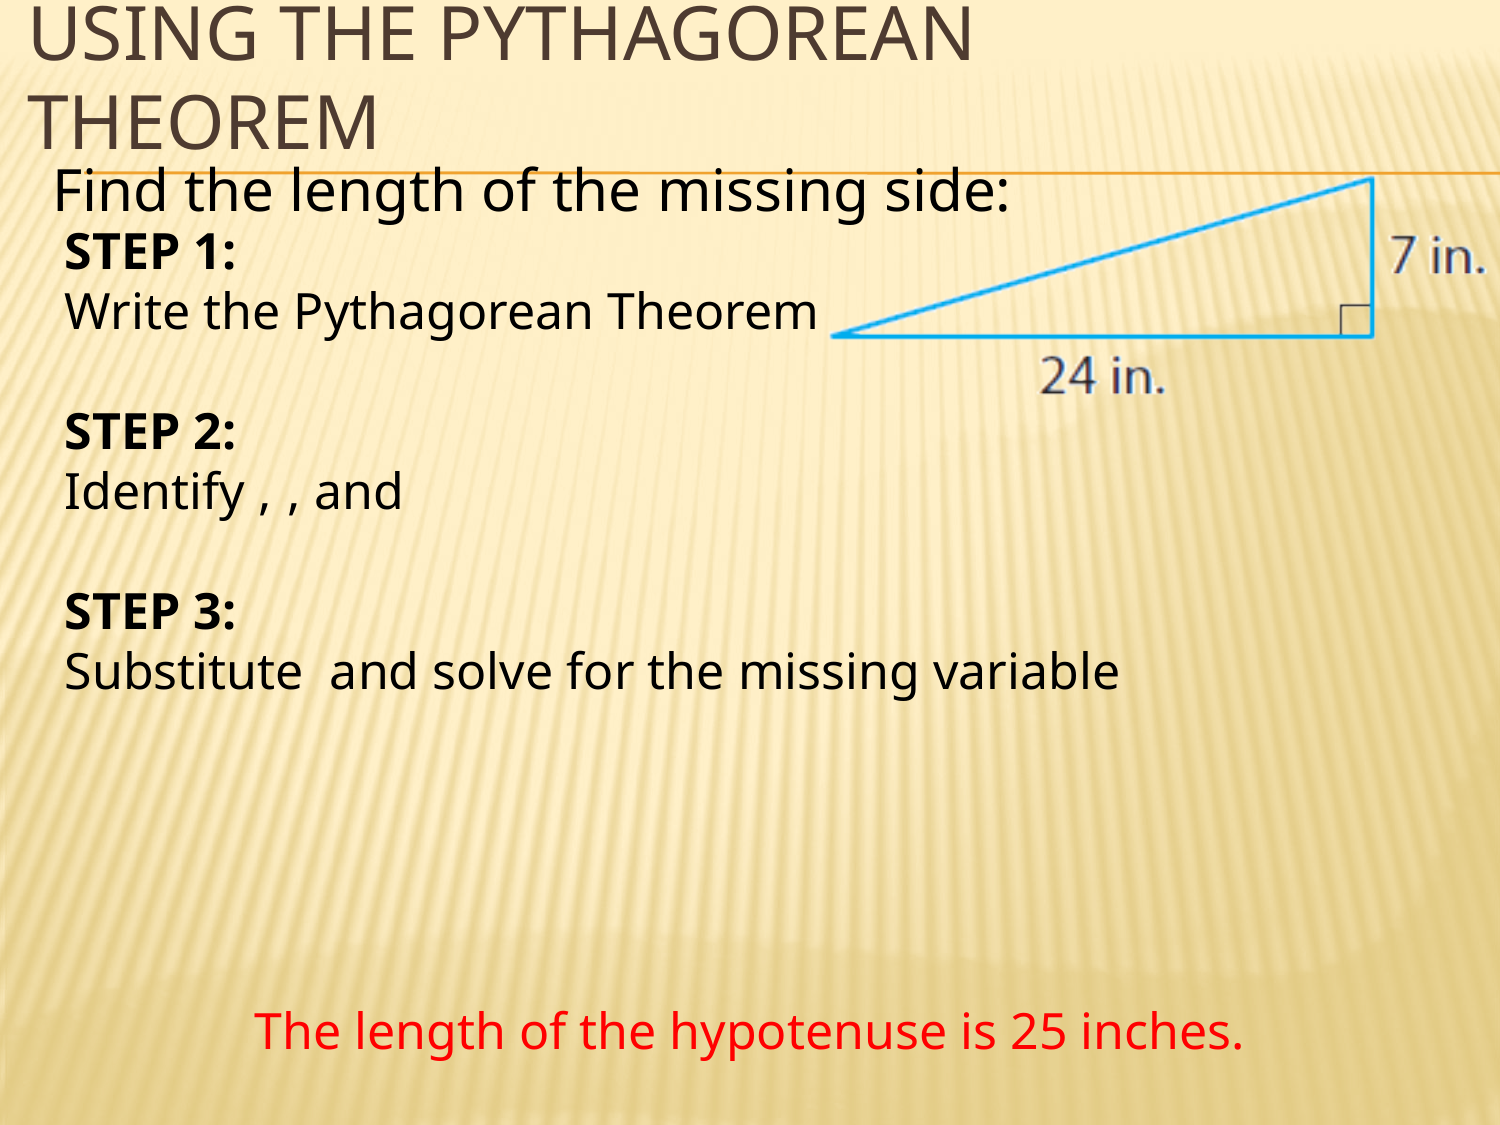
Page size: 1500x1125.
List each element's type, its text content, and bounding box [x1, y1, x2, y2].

picture [824, 148, 1500, 425]
title Using the Pythagorean Theorem [12, 12, 1263, 138]
text_box Find the length of the missing side: [37, 145, 1475, 246]
